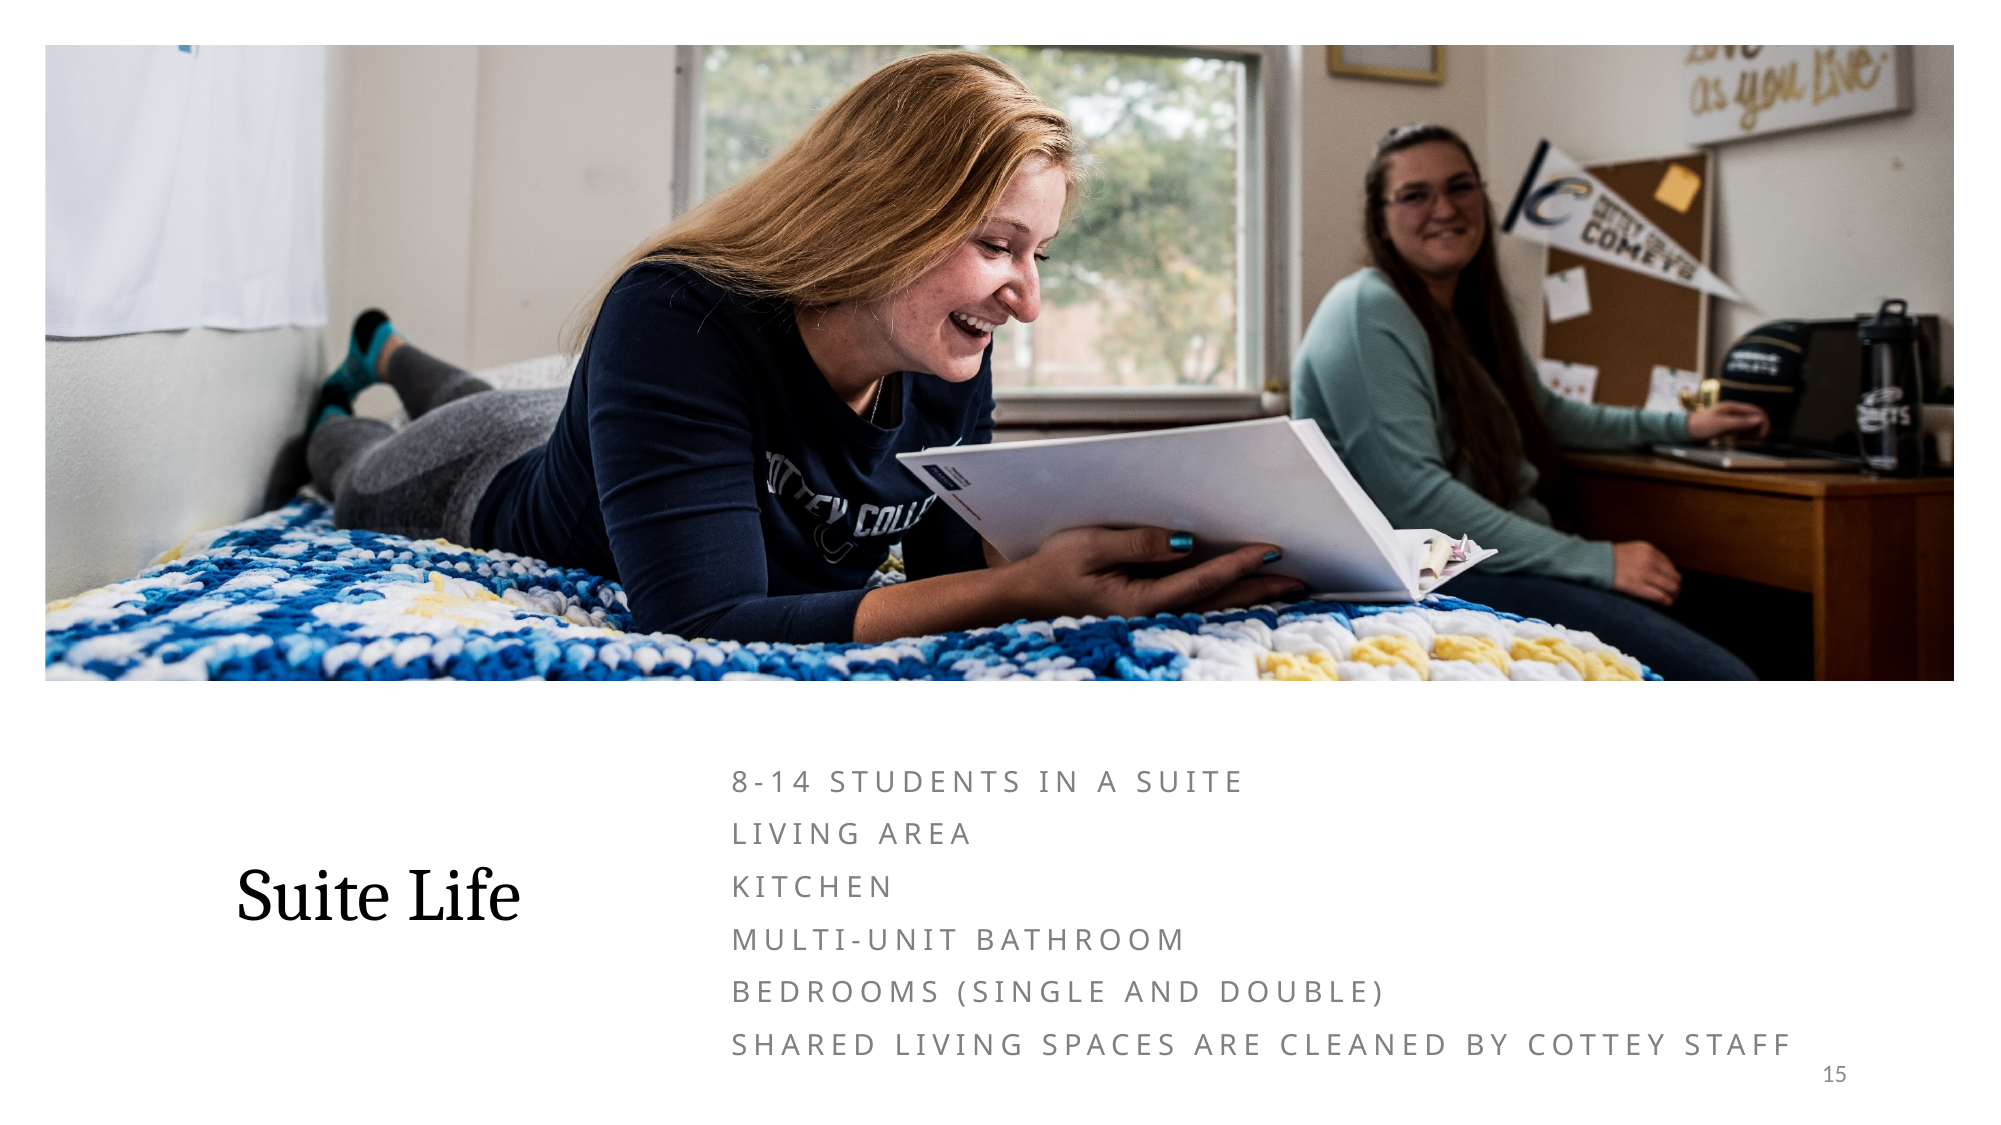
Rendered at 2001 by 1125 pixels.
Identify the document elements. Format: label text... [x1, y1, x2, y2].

picture [45, 45, 1954, 681]
text_box Suite Life [223, 816, 597, 944]
text_box 8-14 STUDENTS IN A SUITE LIVING AREA KITCHEN MULTI-UNIT BATHROOM BEDROOMS (SINGLE AND DOUBLE) SHARED LIVING SPACES ARE CLEANED BY COTTEY STAFF [716, 725, 1860, 1069]
slide_number 15 [1412, 1042, 1863, 1103]
